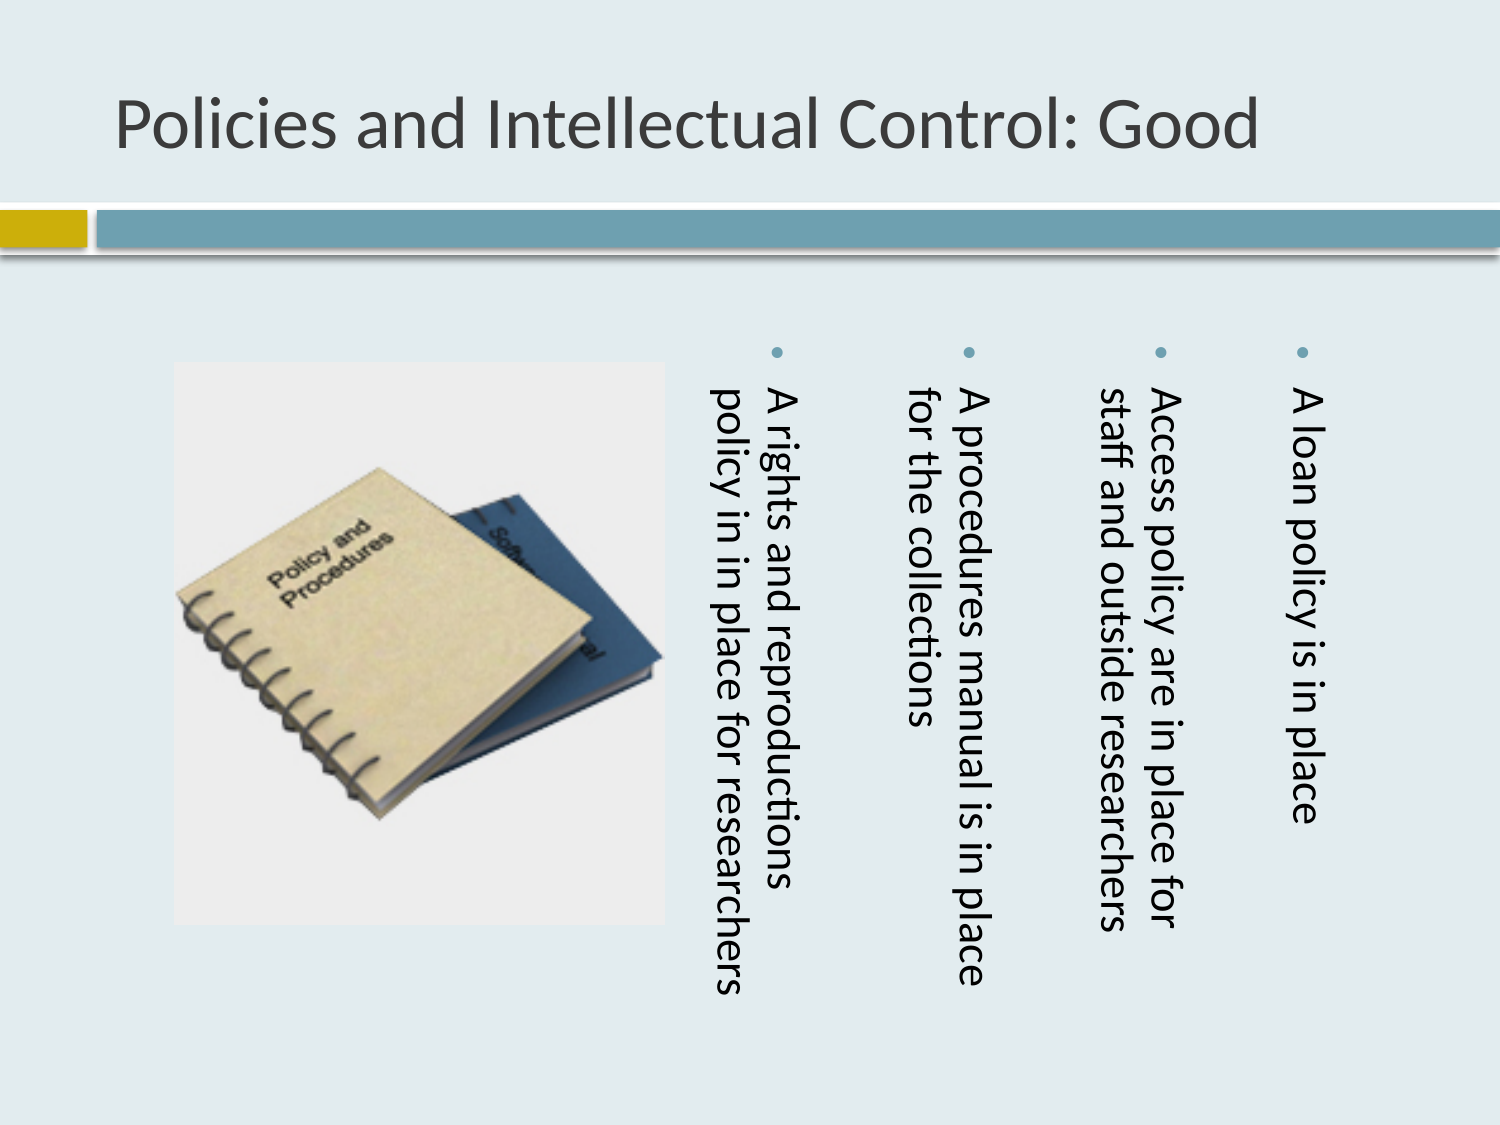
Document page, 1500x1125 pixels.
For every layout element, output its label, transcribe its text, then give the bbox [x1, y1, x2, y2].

list A loan policy is in place Access policy are in place for staff and outside researchers A procedures manual is in place for the collections A rights and reproductions policy in in place for researchers [699, 275, 1450, 1018]
title Policies and Intellectual Control: Good [99, 37, 1438, 200]
picture [174, 362, 665, 926]
